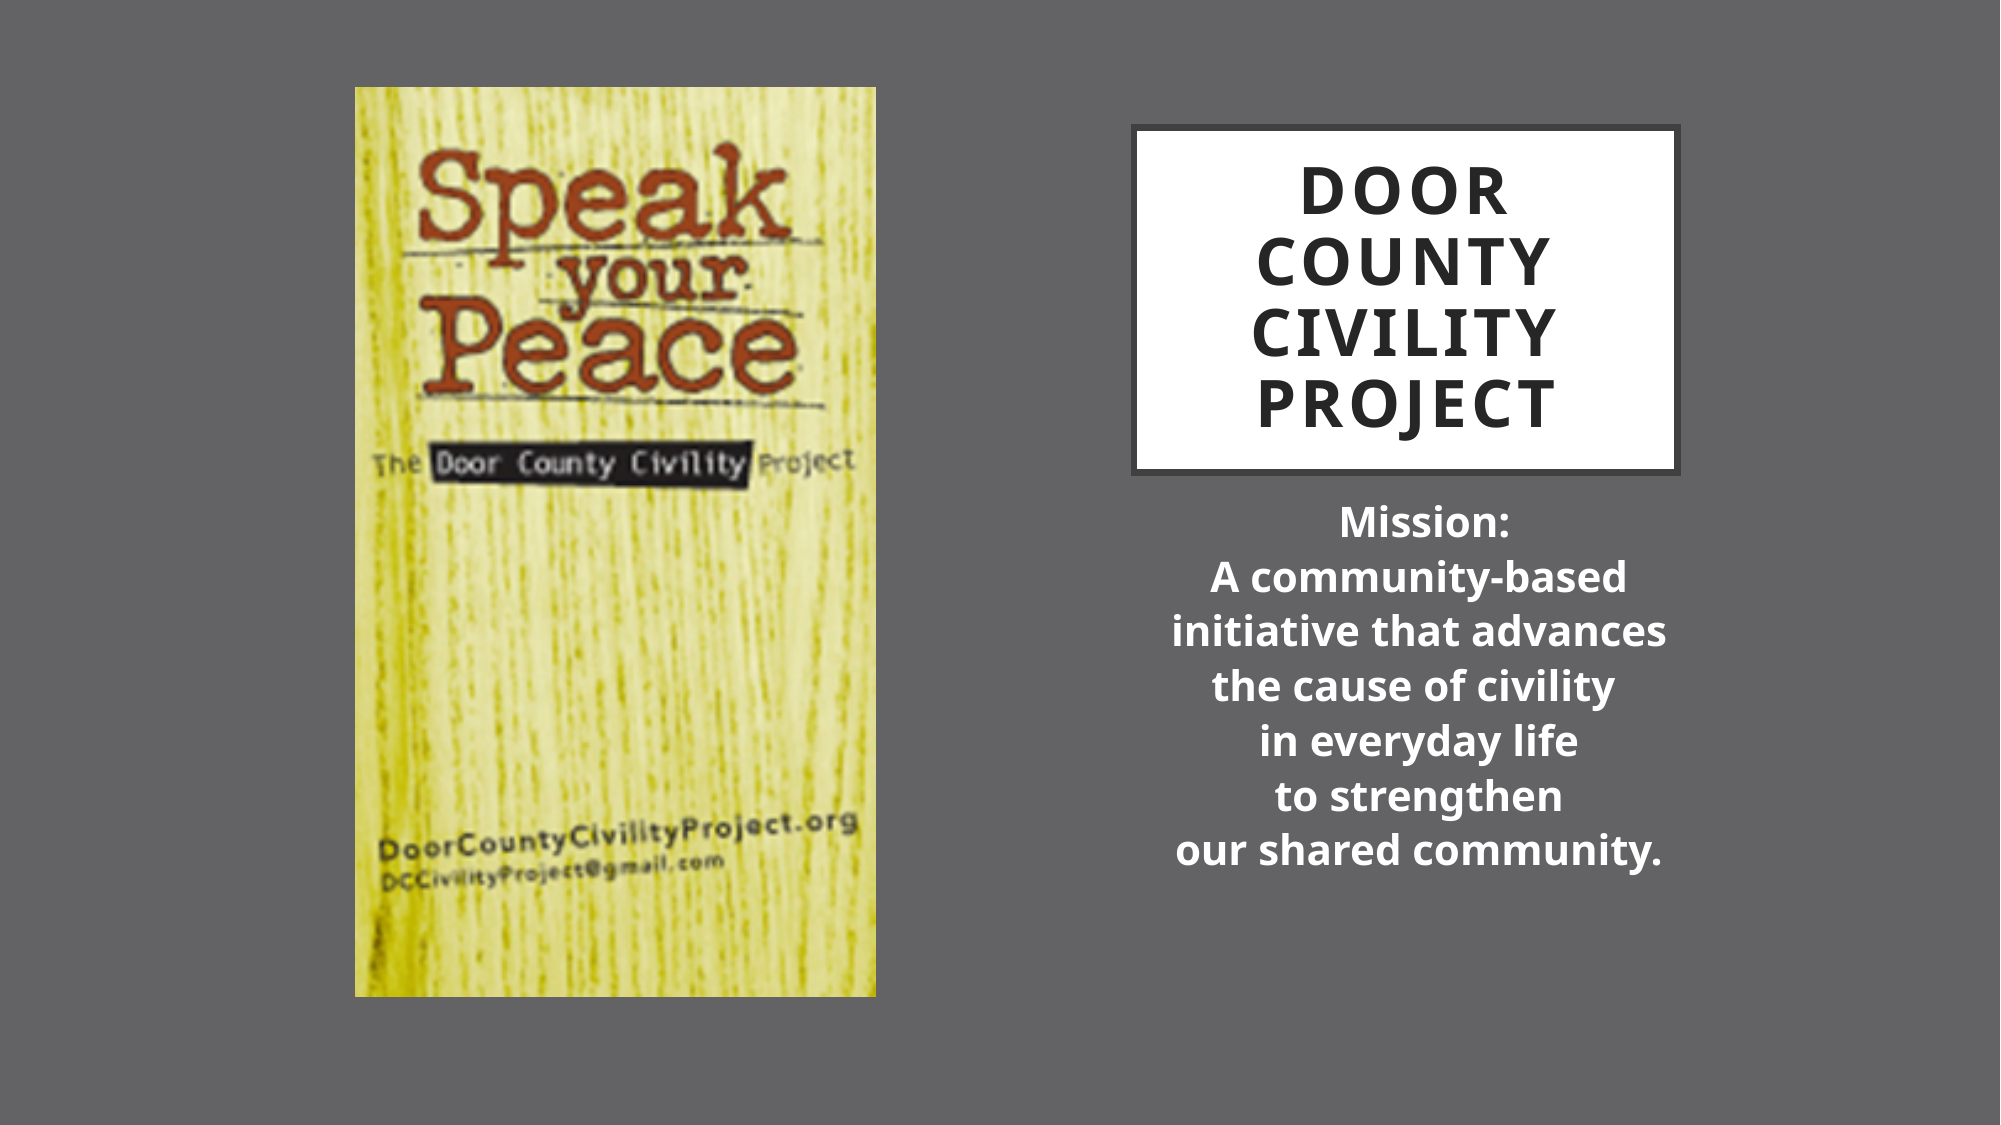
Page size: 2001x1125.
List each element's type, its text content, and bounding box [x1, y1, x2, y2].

subtitle Mission: A community-based initiative that advances the cause of civility in everyday life to strengthen our shared community. [1098, 408, 1750, 897]
picture [355, 87, 876, 997]
title Door County Civility Project [1131, 124, 1681, 408]
